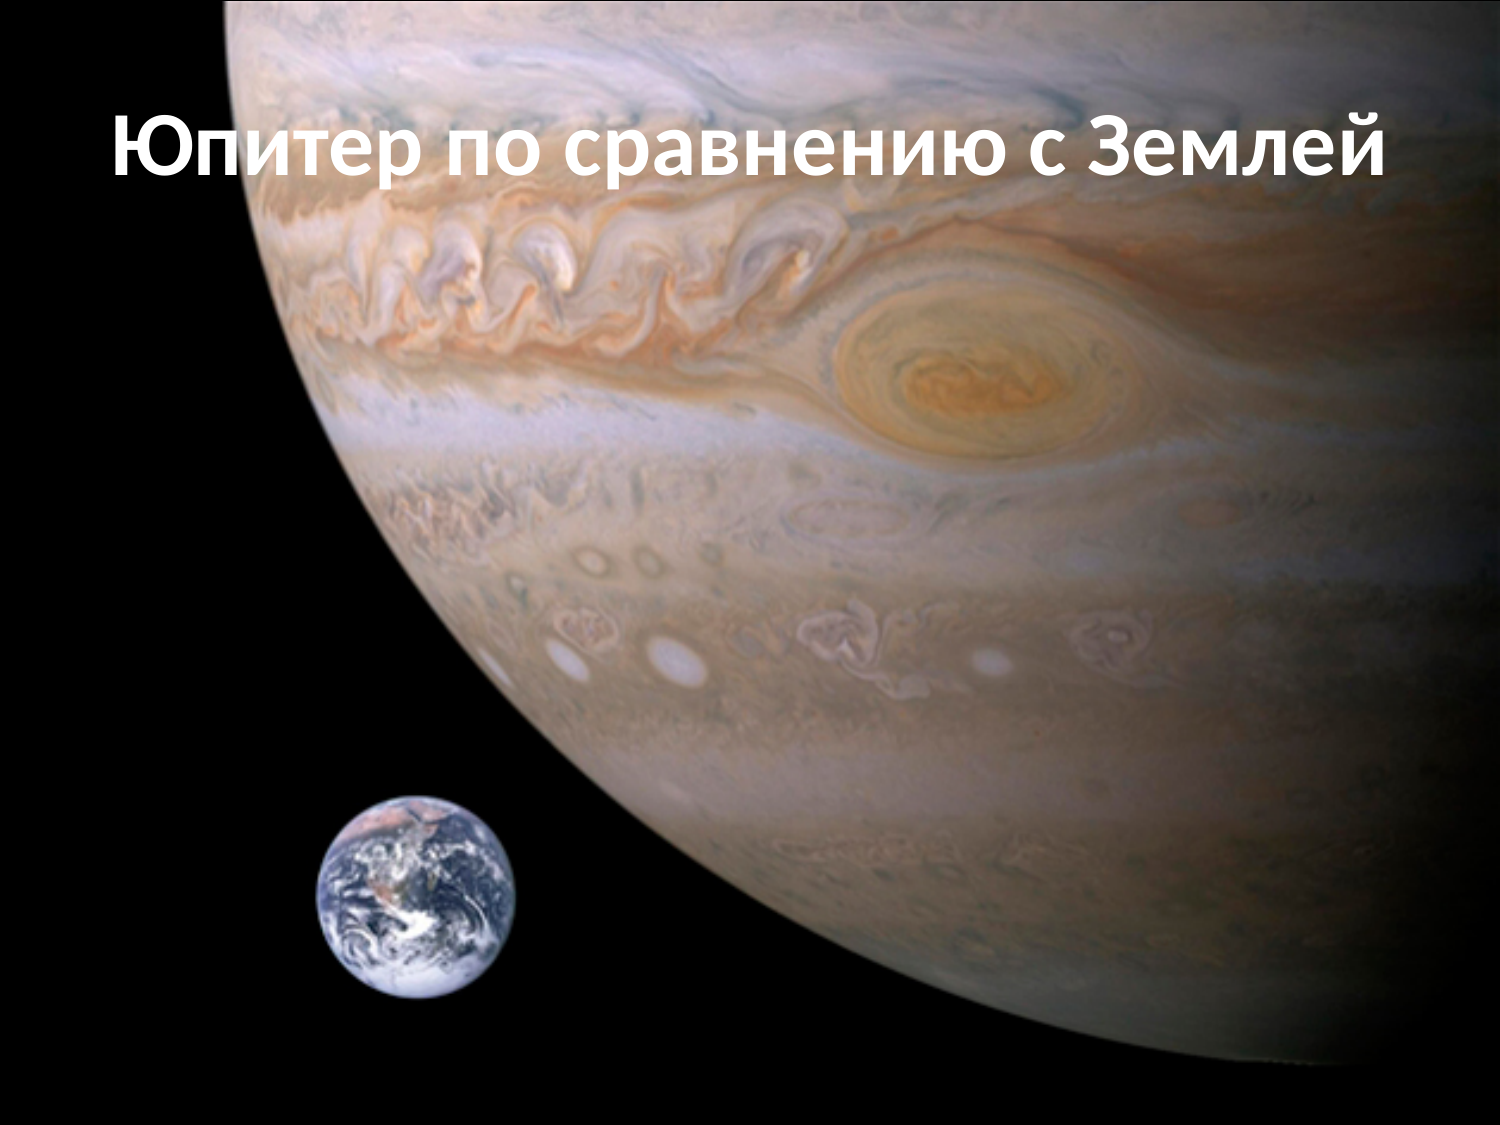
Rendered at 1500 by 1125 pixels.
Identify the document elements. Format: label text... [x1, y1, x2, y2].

title Юпитер по сравнению с Землей [75, 45, 185, 233]
picture [190, 0, 1500, 1125]
